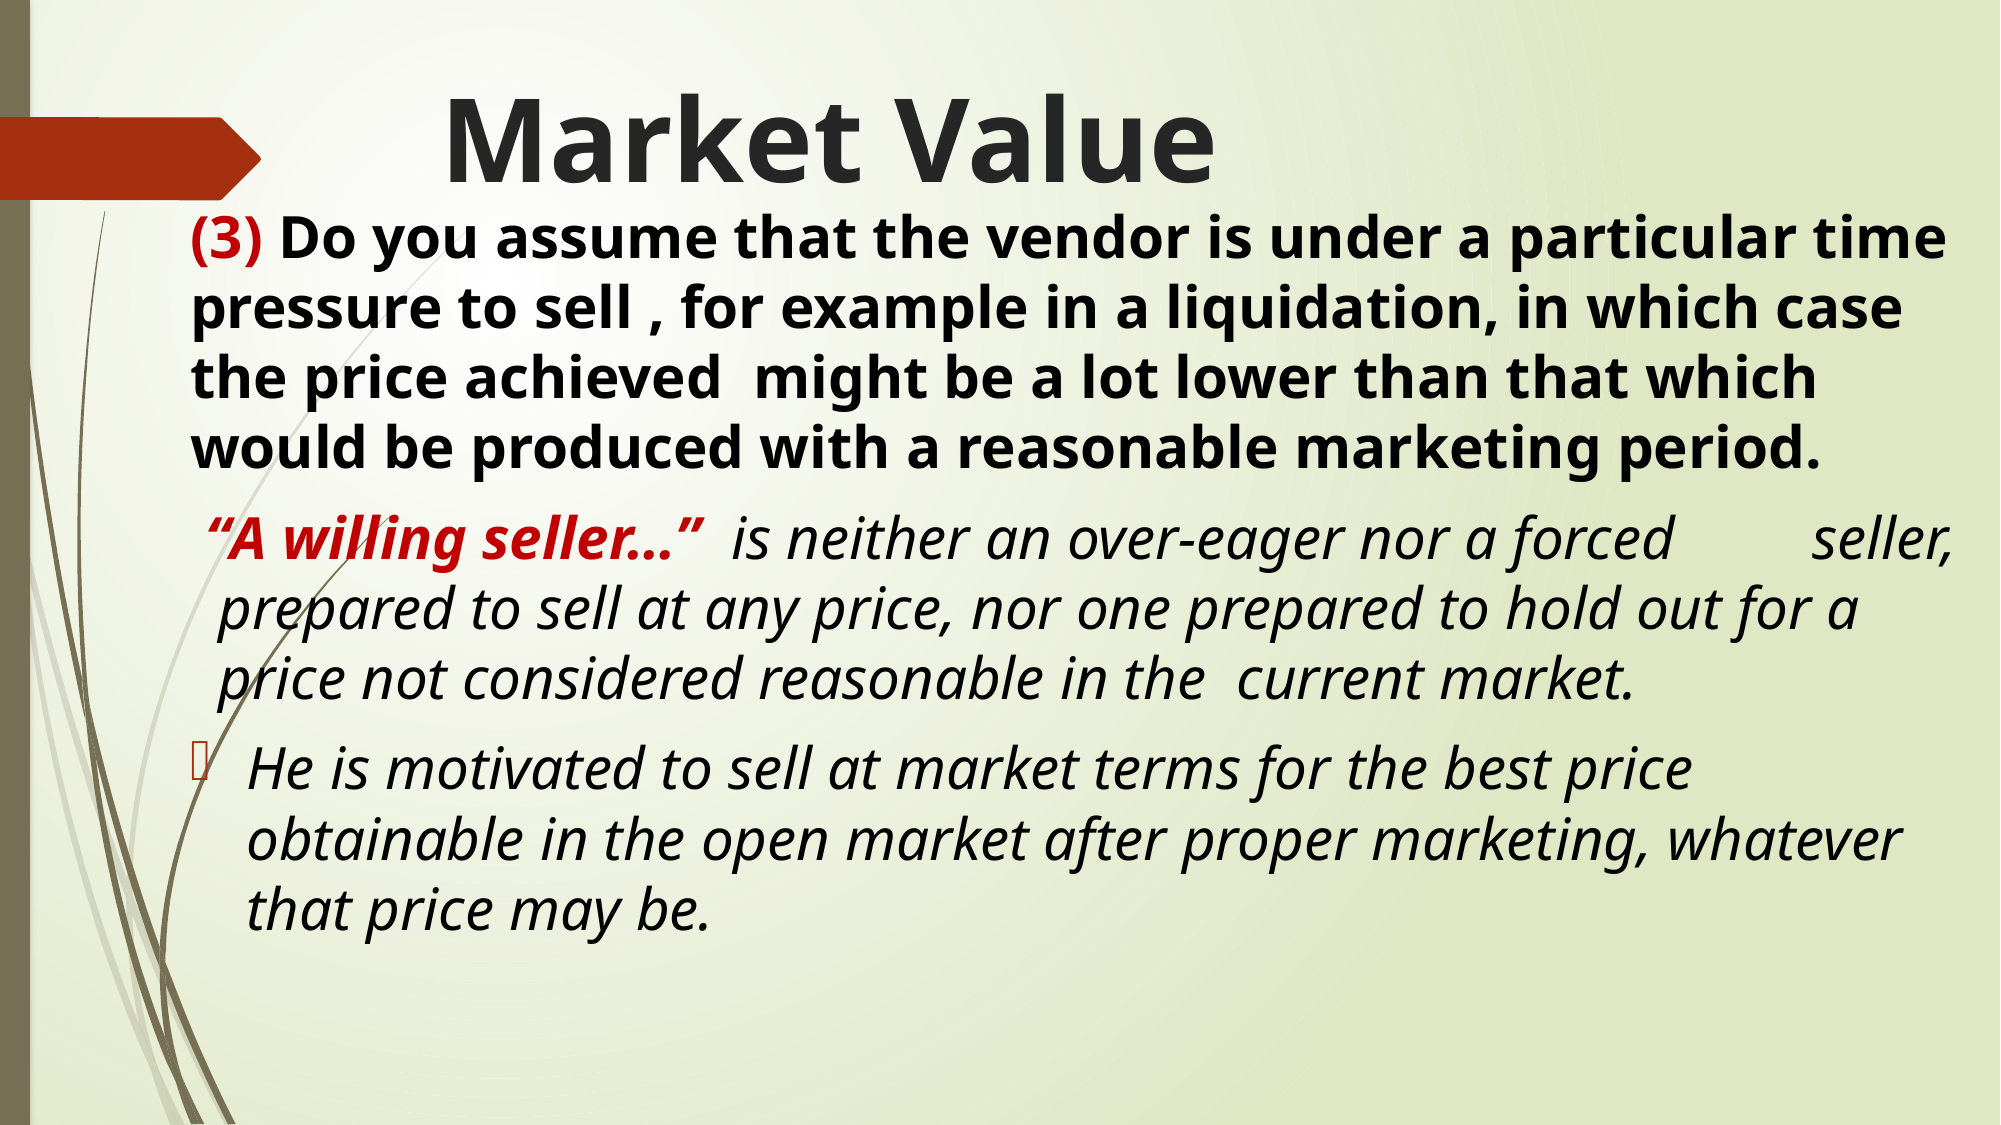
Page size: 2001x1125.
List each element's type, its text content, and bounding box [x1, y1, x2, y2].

title Market Value [425, 58, 1888, 192]
list (3) Do you assume that the vendor is under a particular time pressure to sell , for example in a liquidation, in which case the price achieved might be a lot lower than that which would be produced with a reasonable marketing period. “A willing seller…” is neither an over-eager nor a forced seller, prepared to sell at any price, nor one prepared to hold out for a price not considered reasonable in the current market. He is motivated to sell at market terms for the best price obtainable in the open market after proper marketing, whatever that price may be. [175, 192, 2000, 1121]
